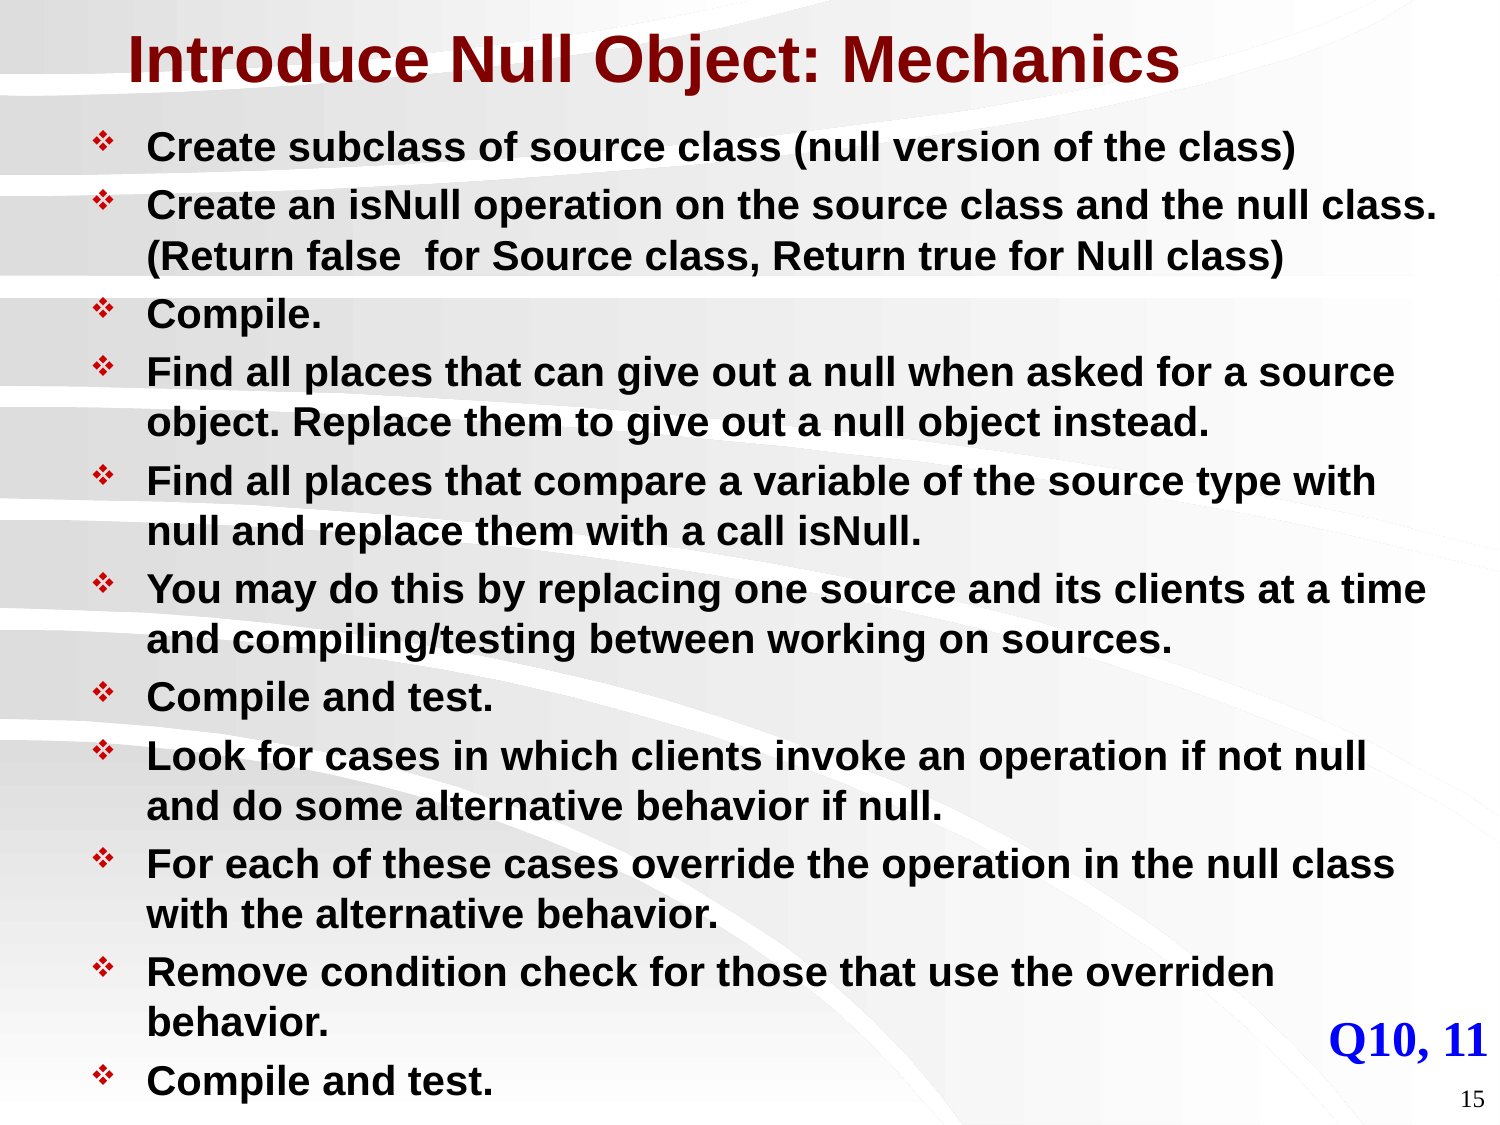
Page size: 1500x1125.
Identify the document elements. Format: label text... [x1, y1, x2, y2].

text_box Q10, 11 [1313, 999, 1500, 1074]
list Create subclass of source class (null version of the class) Create an isNull operation on the source class and the null class. (Return false for Source class, Return true for Null class) Compile. Find all places that can give out a null when asked for a source object. Replace them to give out a null object instead. Find all places that compare a variable of the source type with null and replace them with a call isNull. You may do this by replacing one source and its clients at a time and compiling/testing between working on sources. Compile and test. Look for cases in which clients invoke an operation if not null and do some alternative behavior if null. For each of these cases override the operation in the null class with the alternative behavior. Remove condition check for those that use the overriden behavior. Compile and test. [74, 112, 1463, 1113]
title Introduce Null Object: Mechanics [112, 12, 1388, 101]
